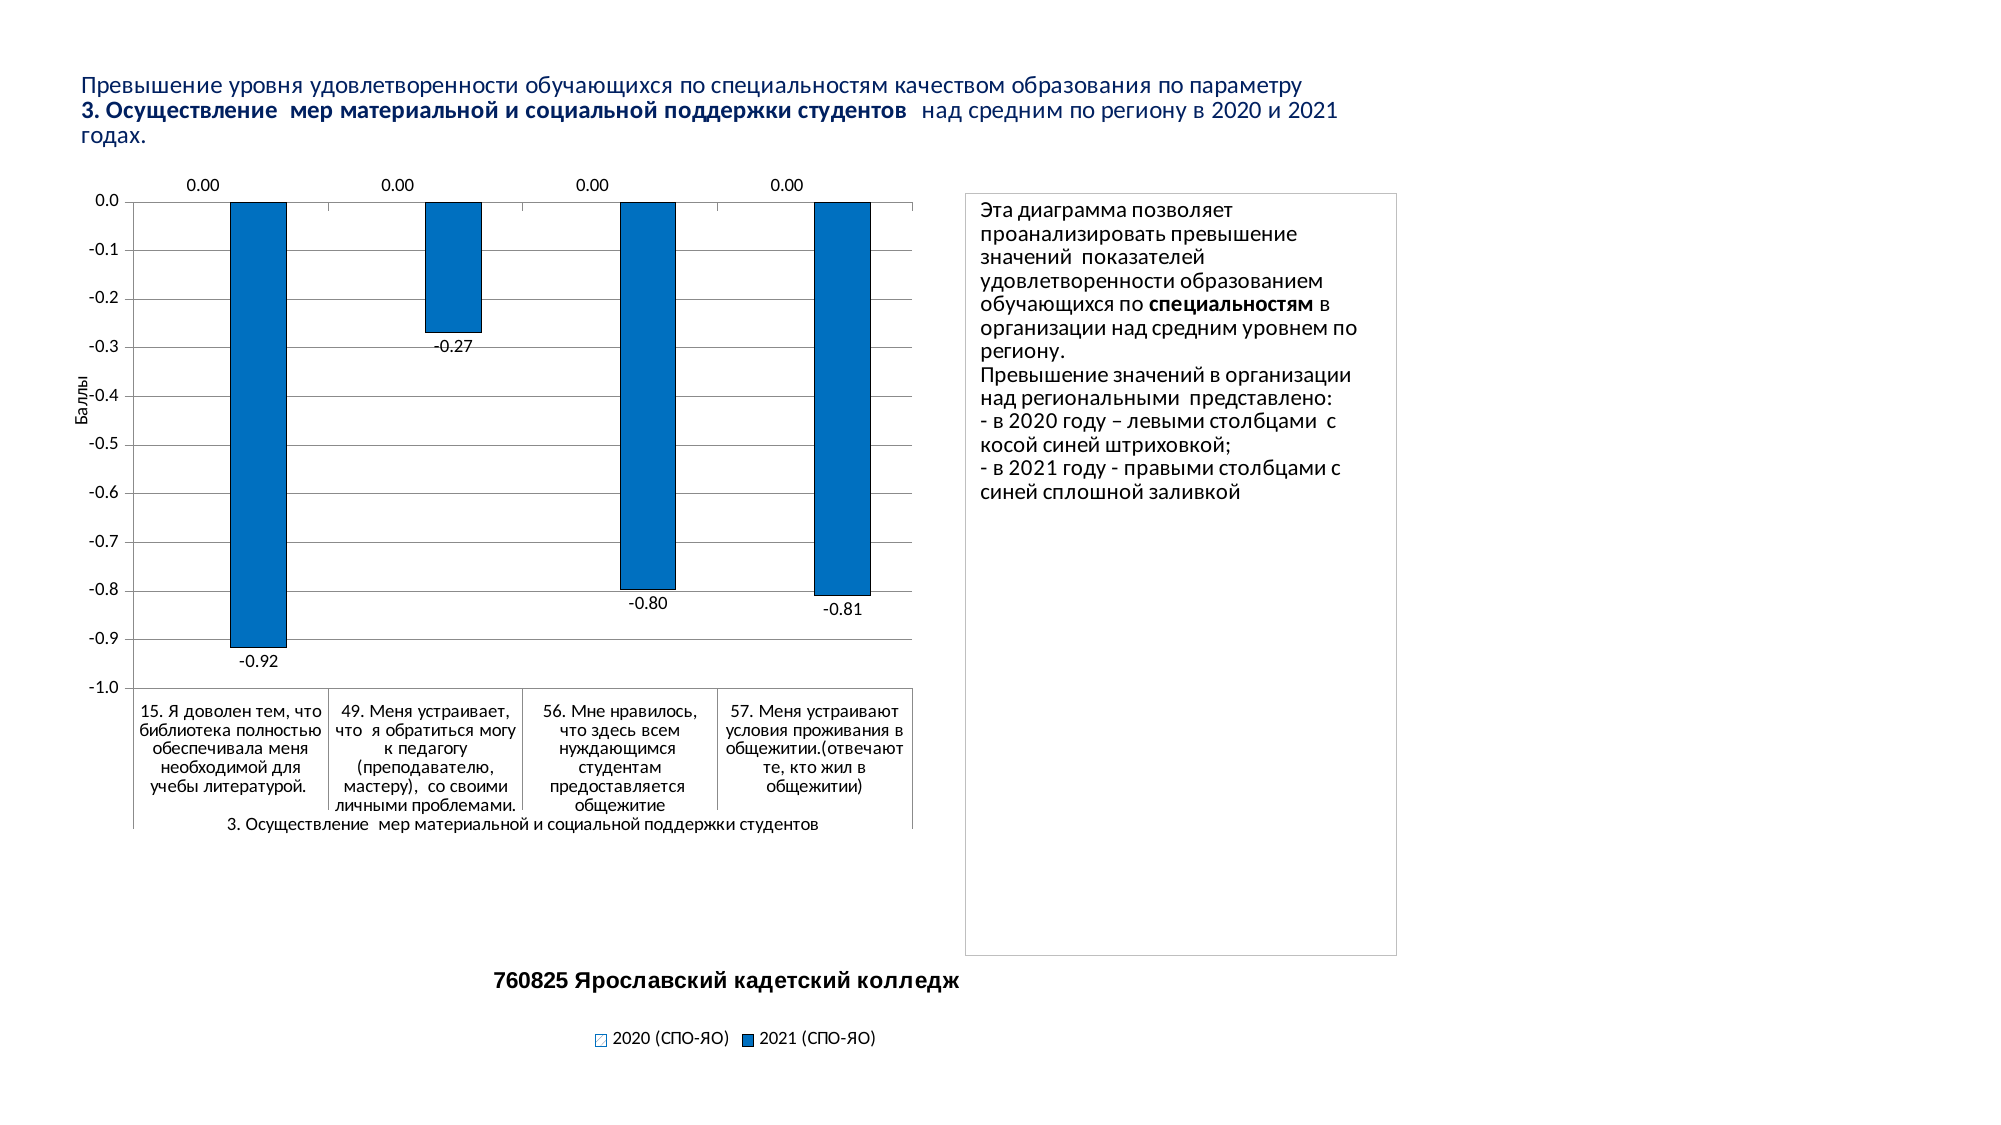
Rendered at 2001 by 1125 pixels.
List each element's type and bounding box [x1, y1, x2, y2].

chart [59, 58, 1414, 1056]
